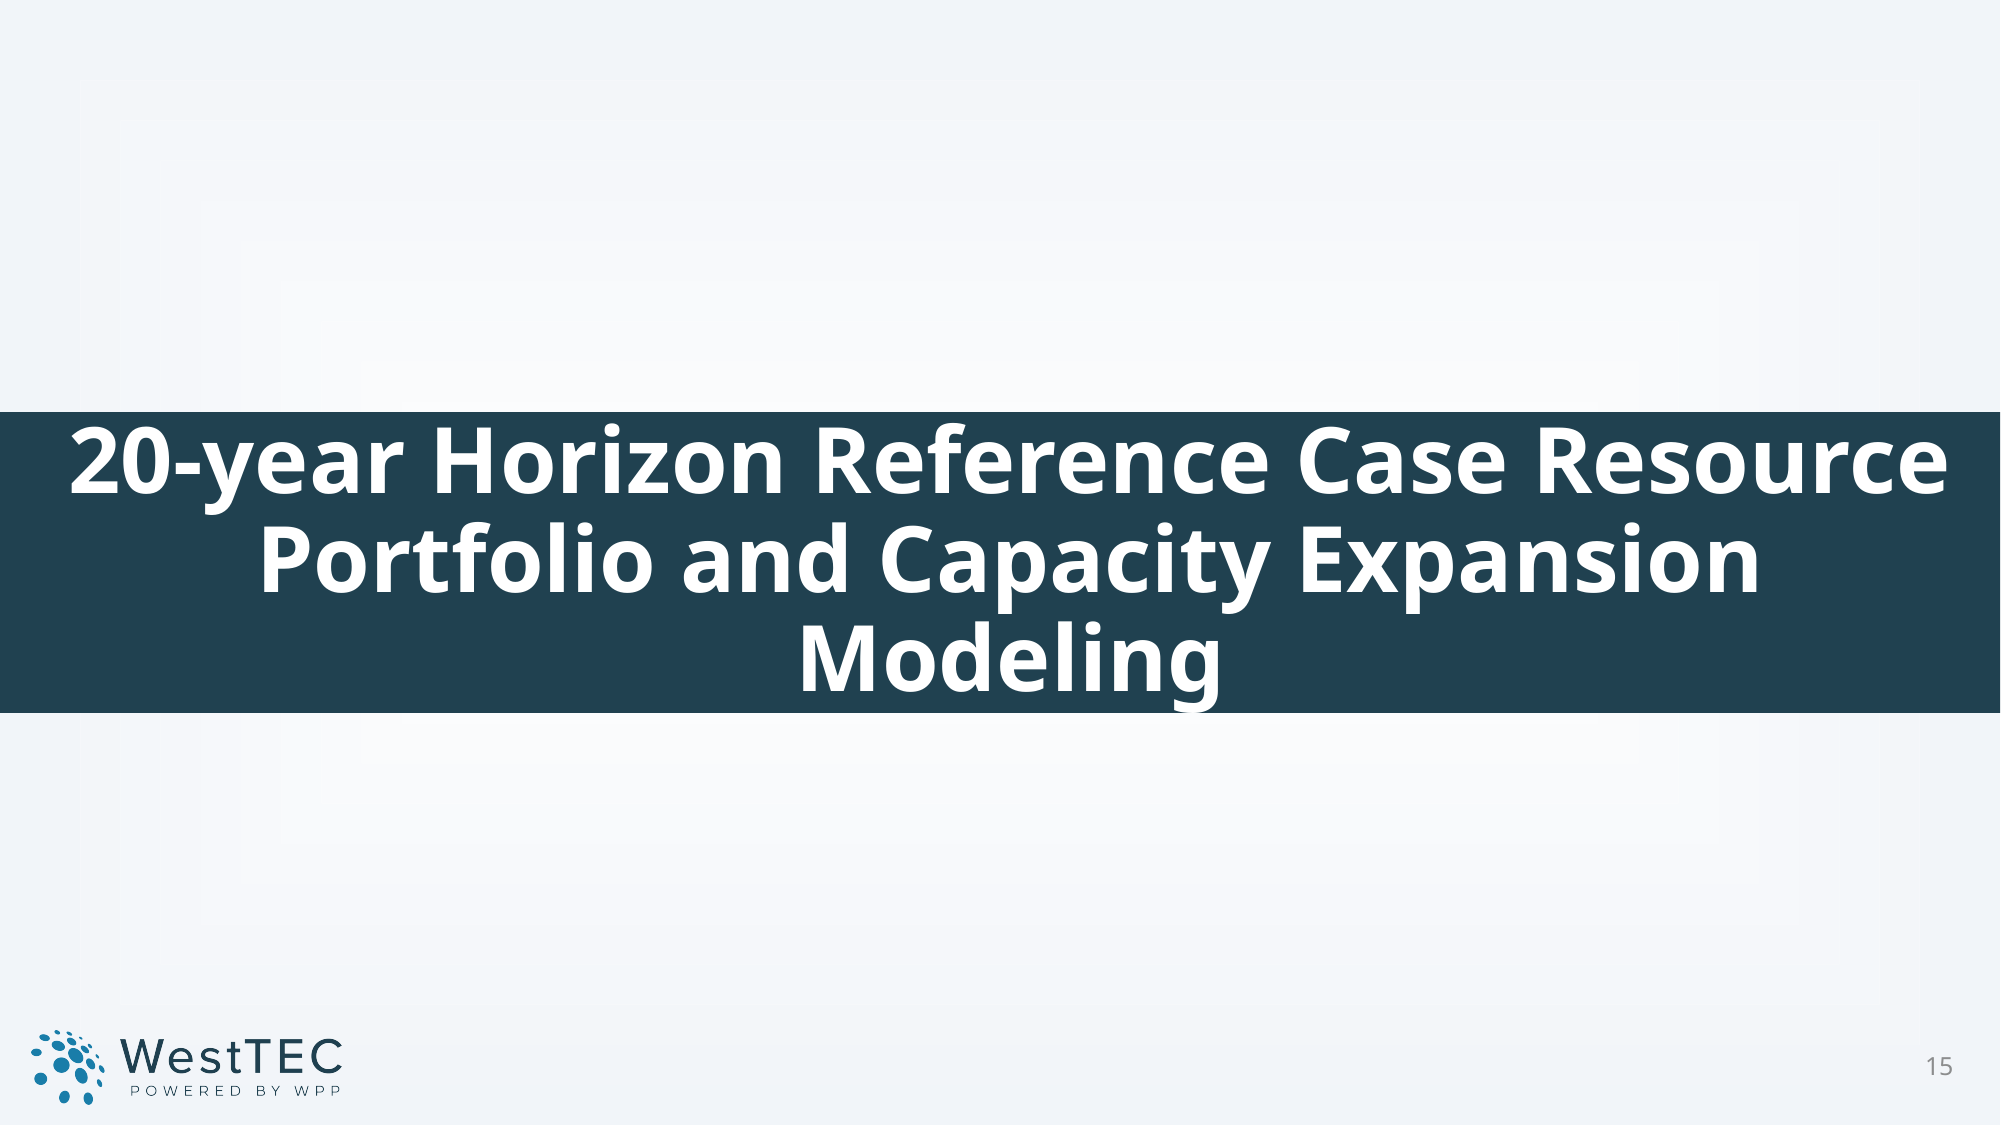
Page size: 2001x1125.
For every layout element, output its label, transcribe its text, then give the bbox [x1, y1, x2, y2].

slide_number 15 [1875, 1037, 1969, 1098]
picture [31, 1030, 342, 1105]
title 20-year Horizon Reference Case Resource Portfolio and Capacity Expansion Modeling [53, 453, 1969, 672]
